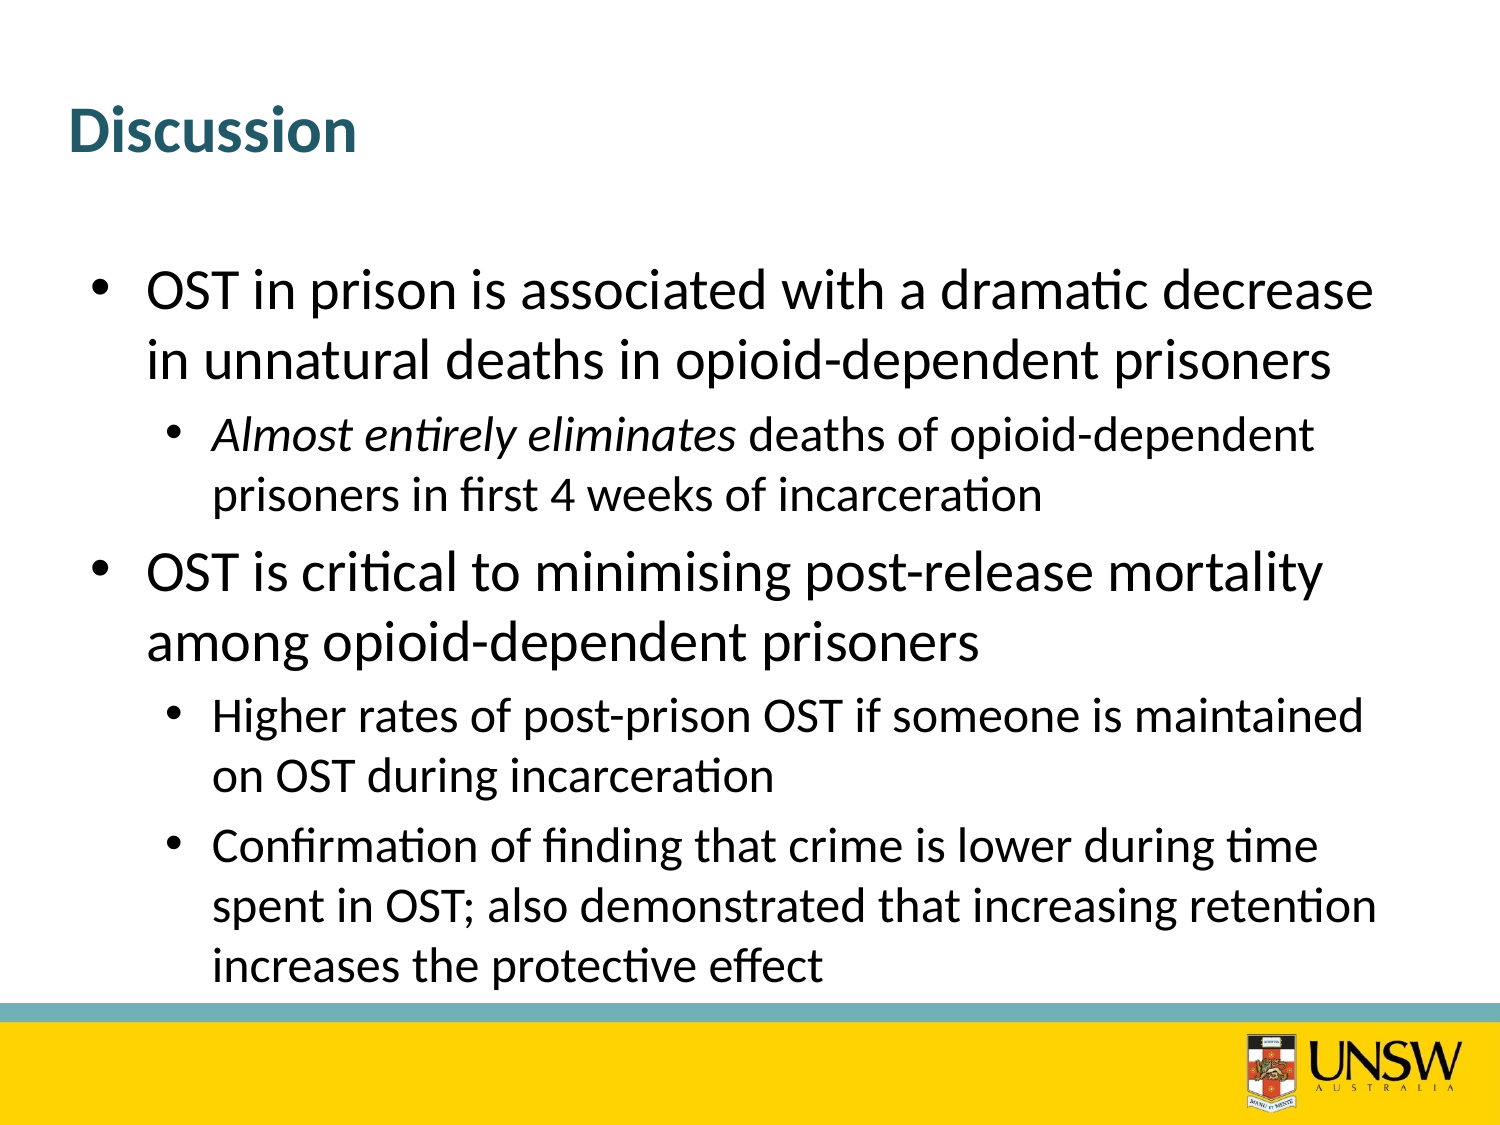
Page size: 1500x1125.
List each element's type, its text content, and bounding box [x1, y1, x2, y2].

picture [0, 1003, 1500, 1125]
list OST in prison is associated with a dramatic decrease in unnatural deaths in opioid-dependent prisoners Almost entirely eliminates deaths of opioid-dependent prisoners in first 4 weeks of incarceration OST is critical to minimising post-release mortality among opioid-dependent prisoners Higher rates of post-prison OST if someone is maintained on OST during incarceration Confirmation of finding that crime is lower during time spent in OST; also demonstrated that increasing retention increases the protective effect [75, 243, 1425, 953]
title Discussion [53, 78, 1471, 209]
